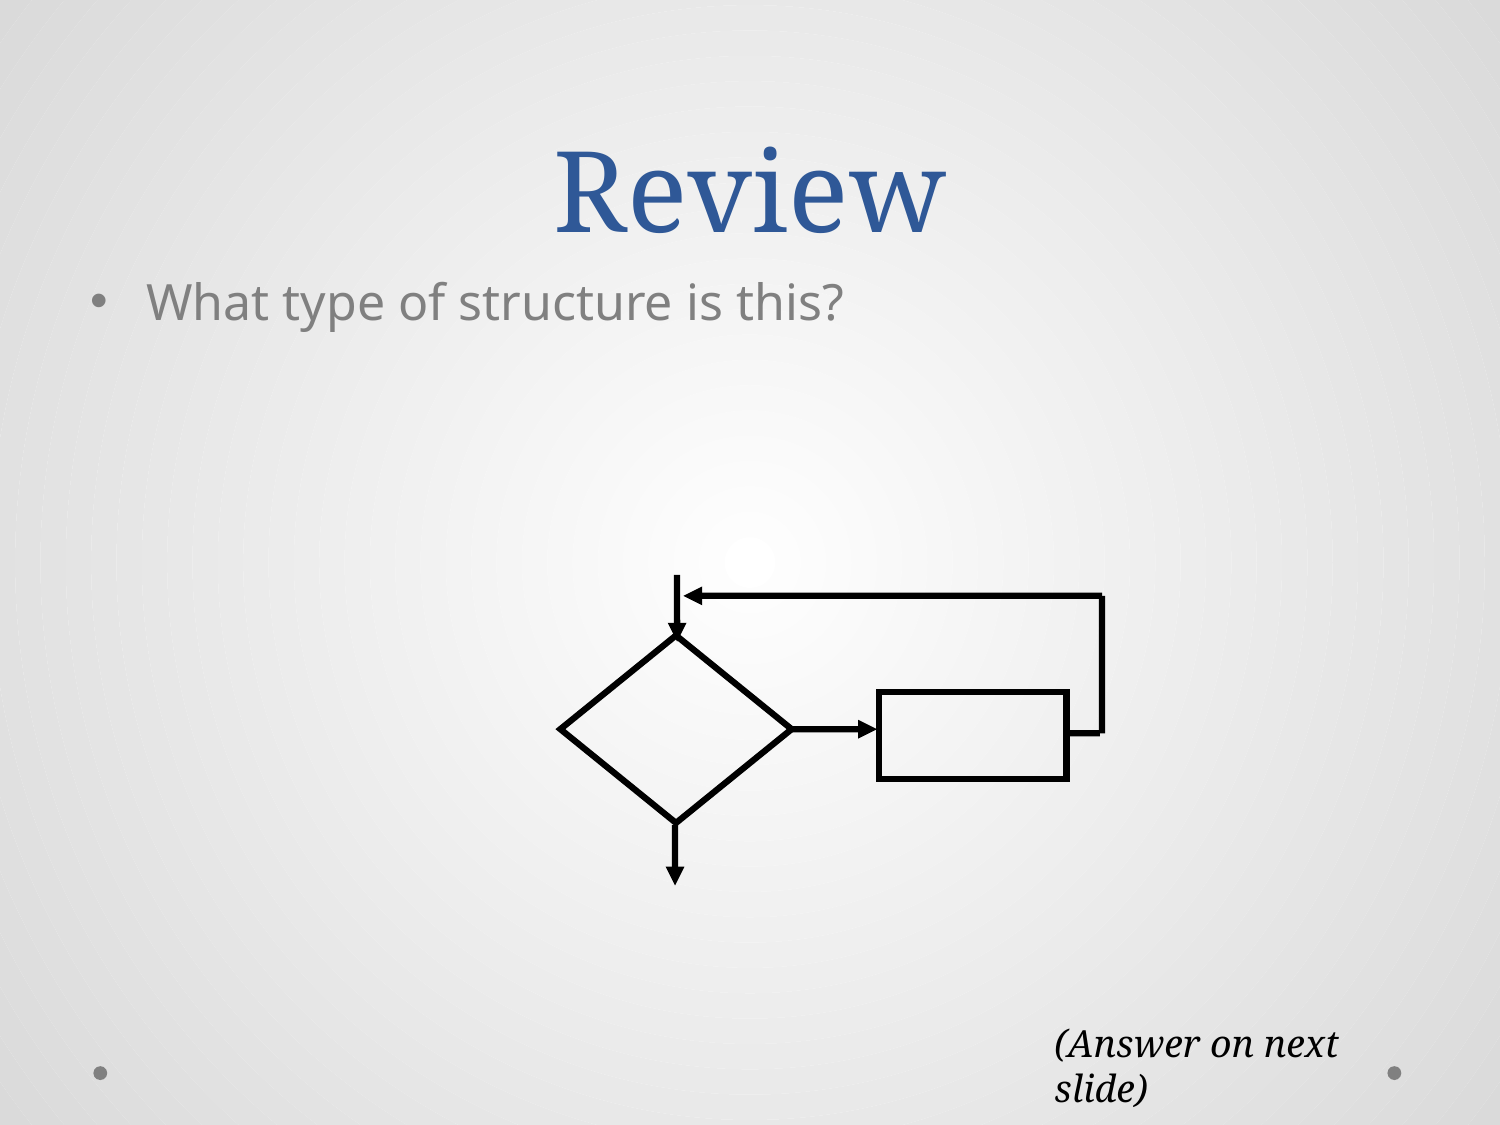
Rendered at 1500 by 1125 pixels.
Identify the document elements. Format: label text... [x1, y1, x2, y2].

title Review [75, 0, 1425, 263]
list What type of structure is this? [75, 263, 1425, 1005]
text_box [560, 574, 1103, 886]
text_box (Answer on next slide) [1039, 1012, 1430, 1118]
